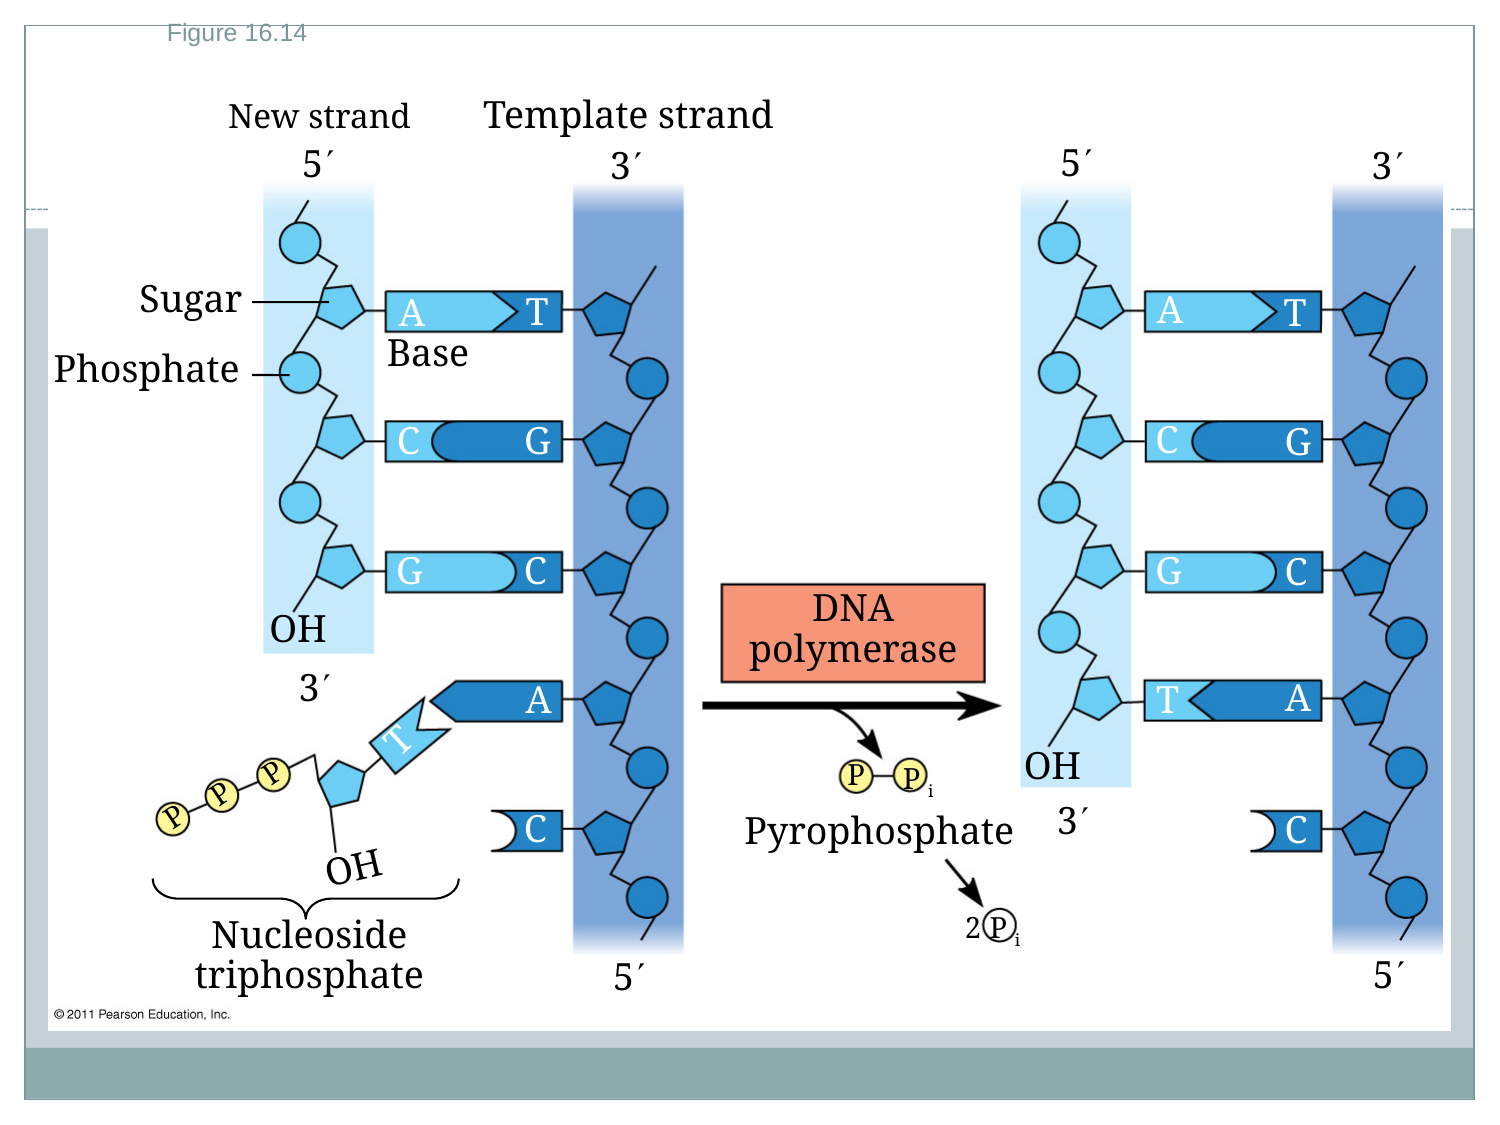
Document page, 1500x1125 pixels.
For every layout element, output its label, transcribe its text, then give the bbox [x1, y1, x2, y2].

title Figure 16.14 [24, 4, 450, 55]
picture [48, 93, 1452, 1031]
